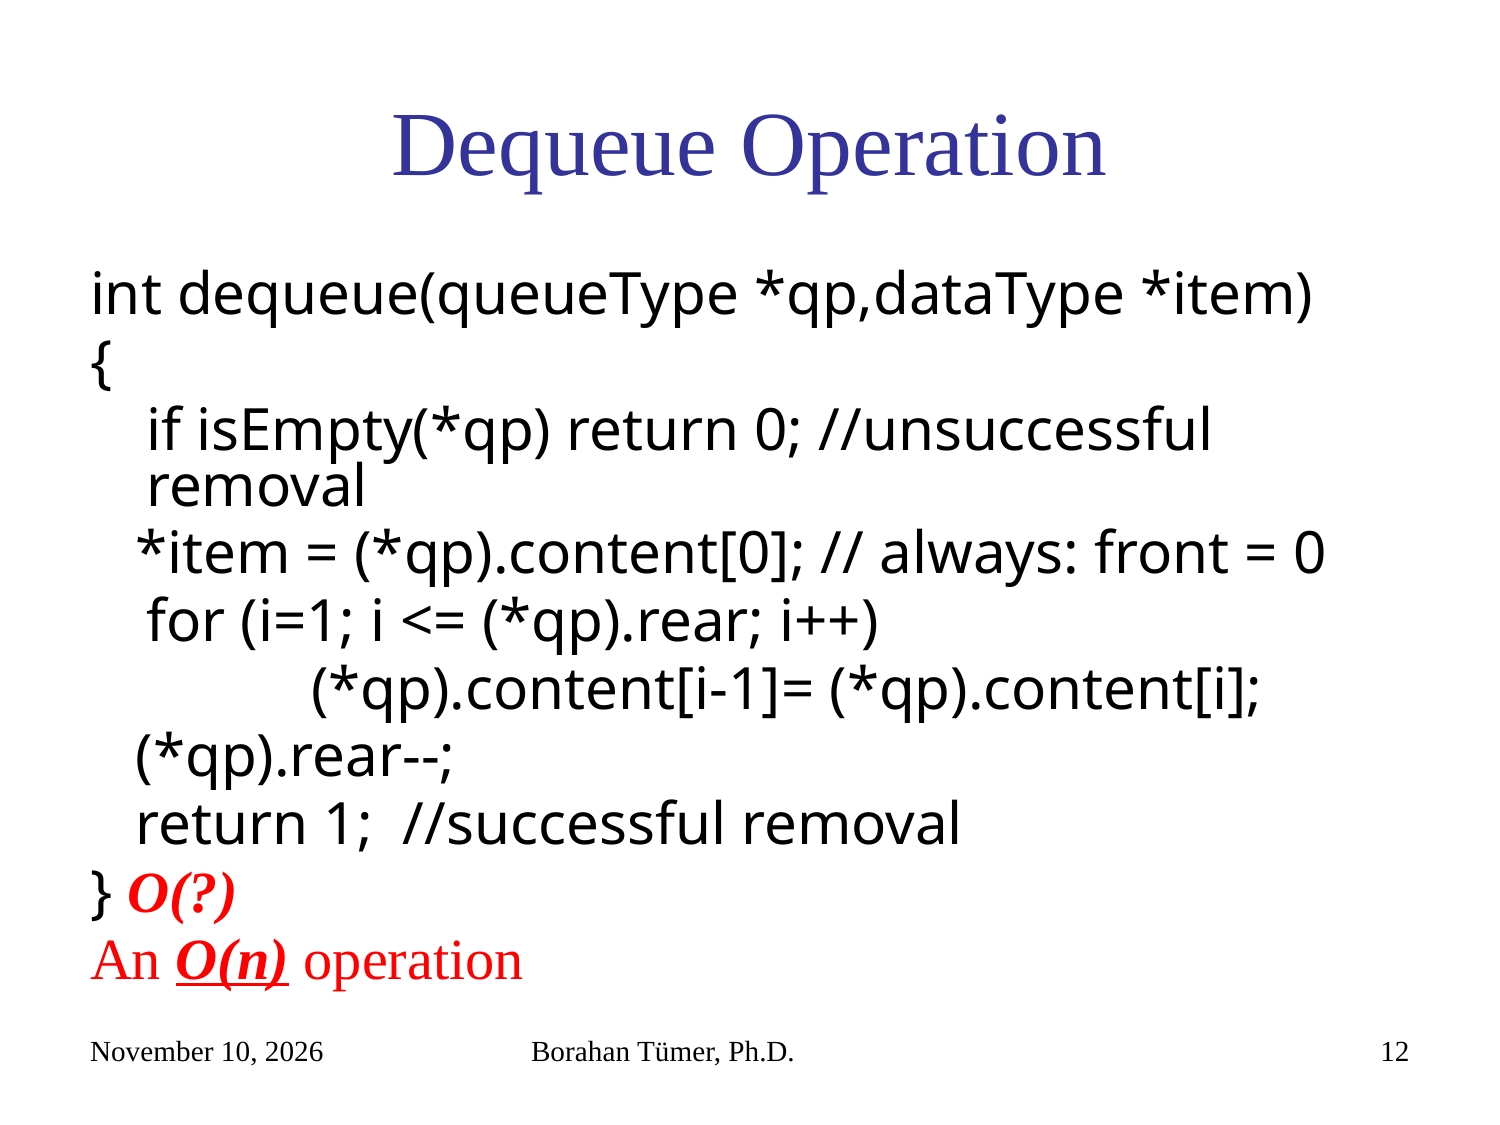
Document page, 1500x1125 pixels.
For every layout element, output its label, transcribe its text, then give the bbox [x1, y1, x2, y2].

slide_number 12 [1074, 1024, 1425, 1103]
list int dequeue(queueType *qp,dataType *item) { if isEmpty(*qp) return 0; //unsuccessful removal *item = (*qp).content[0]; // always: front = 0 for (i=1; i <= (*qp).rear; i++) (*qp).content[i-1]= (*qp).content[i]; (*qp).rear--; return 1; //successful removal } O(?) An O(n) operation [75, 262, 1425, 1005]
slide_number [75, 1024, 425, 1103]
footer Borahan Tümer, Ph.D. [512, 1024, 988, 1103]
title Dequeue Operation [75, 45, 1425, 233]
